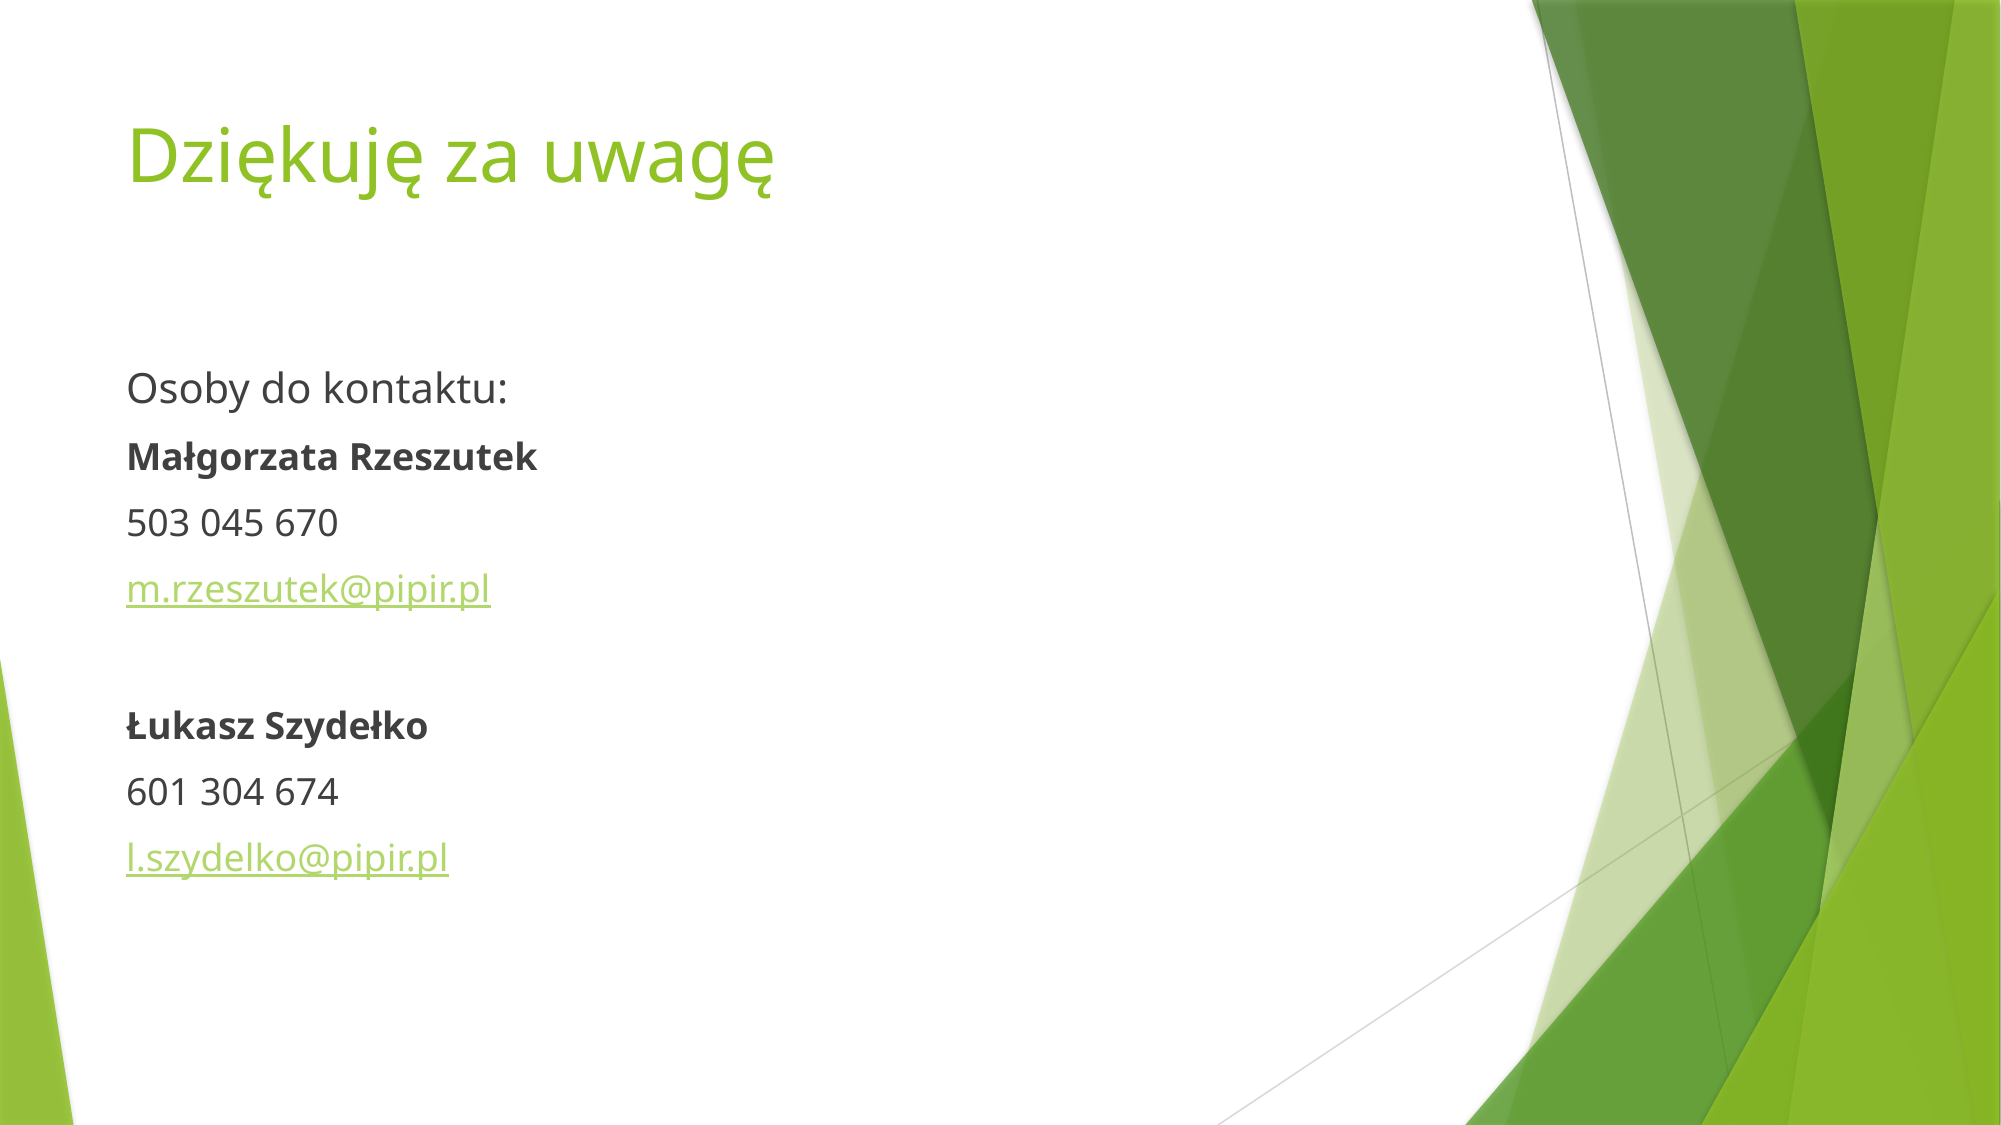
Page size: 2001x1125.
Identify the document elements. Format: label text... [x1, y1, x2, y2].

list Osoby do kontaktu: Małgorzata Rzeszutek 503 045 670 m.rzeszutek@pipir.pl Łukasz Szydełko 601 304 674 l.szydelko@pipir.pl [111, 354, 1522, 992]
title Dziękuję za uwagę [111, 99, 1522, 317]
